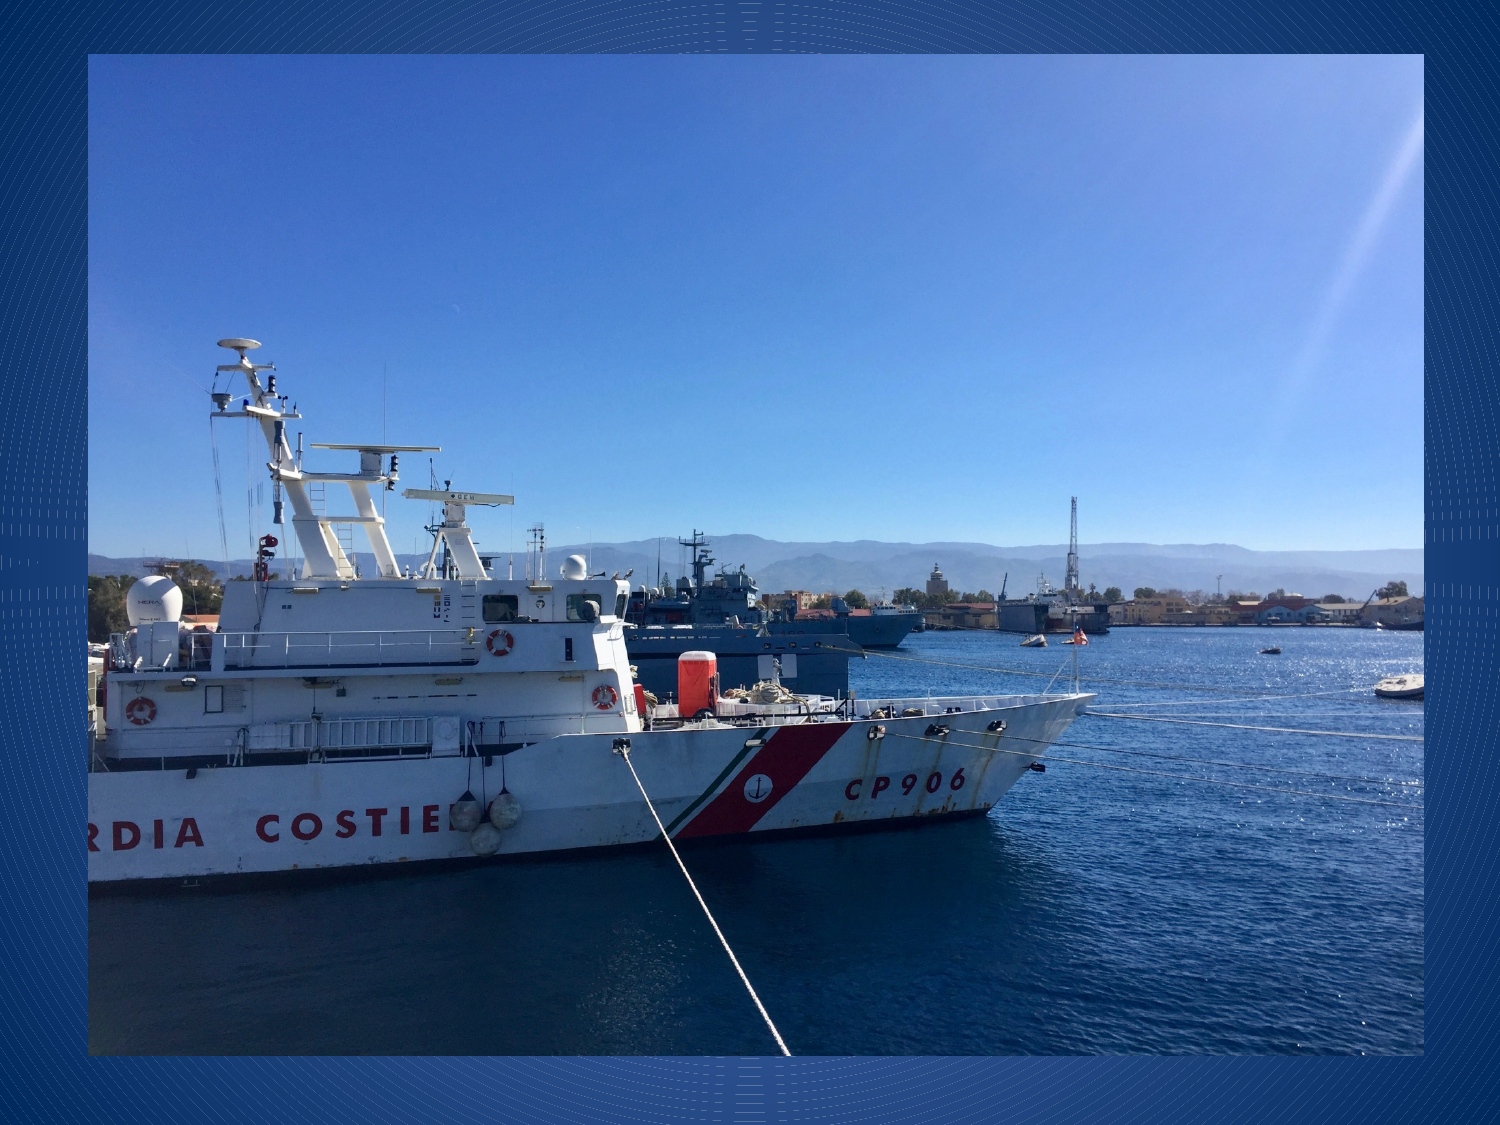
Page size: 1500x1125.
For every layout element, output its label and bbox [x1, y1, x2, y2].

list [88, 54, 1424, 1056]
